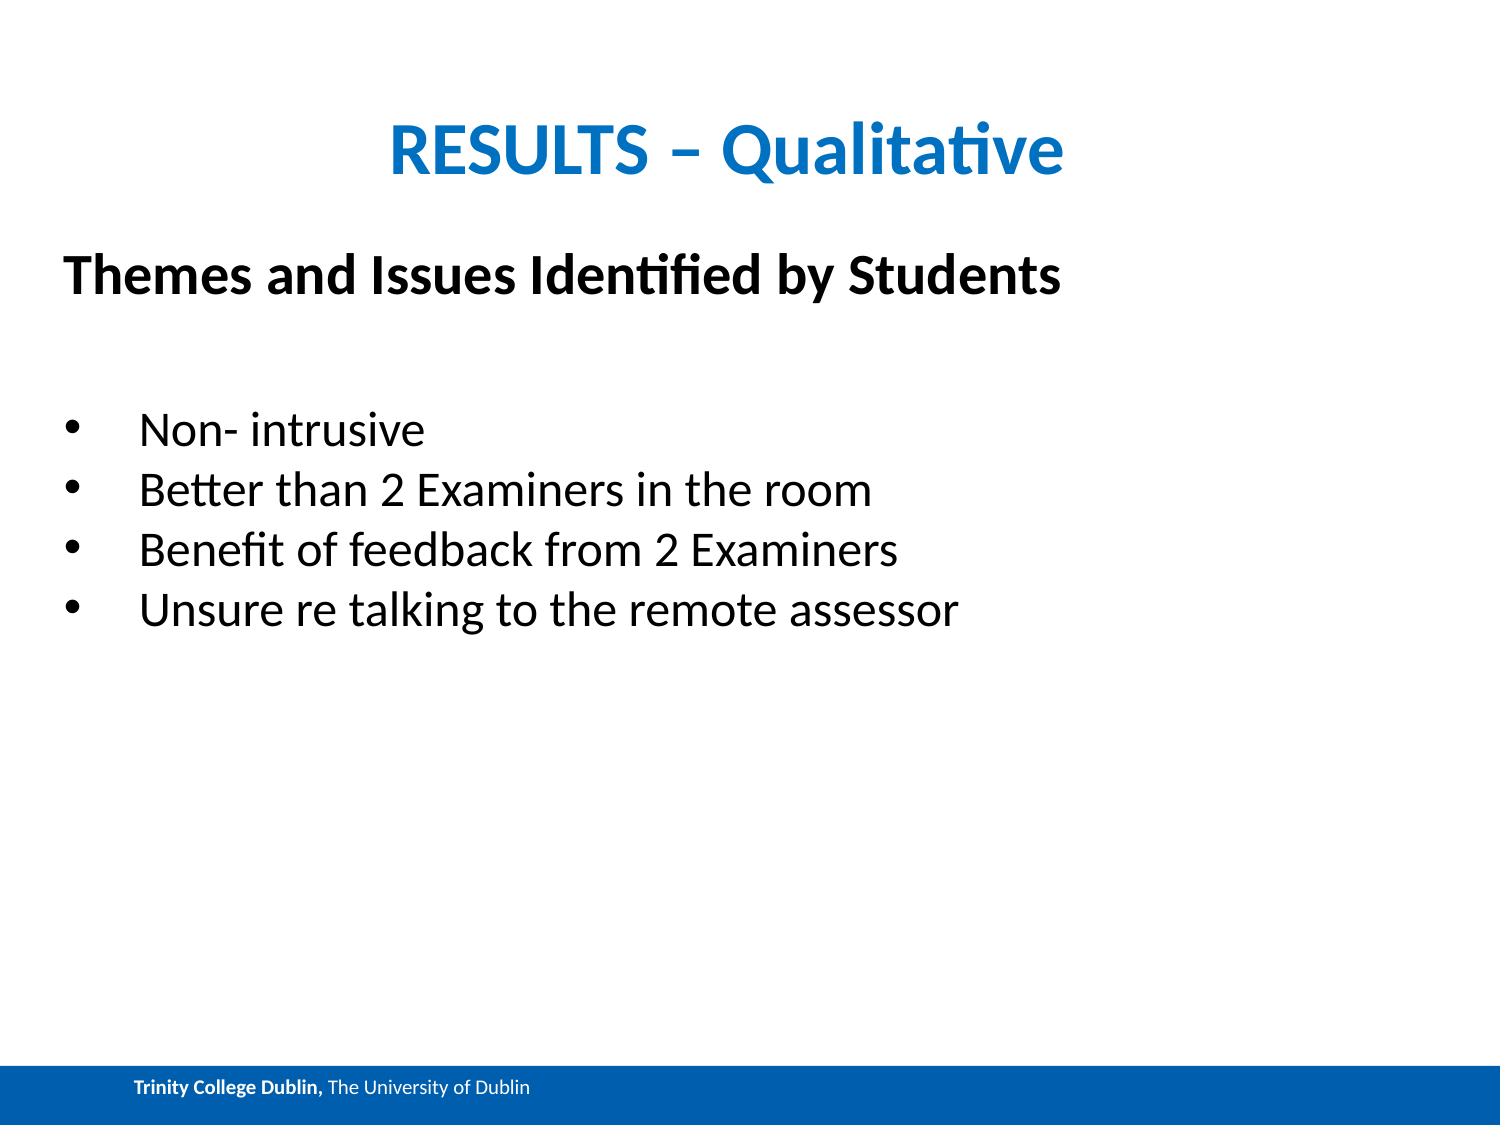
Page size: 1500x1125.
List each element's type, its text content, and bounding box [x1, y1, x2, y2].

text_box Themes and Issues Identified by Students Non- intrusive Better than 2 Examiners in the room Benefit of feedback from 2 Examiners Unsure re talking to the remote assessor [49, 229, 1400, 714]
text_box RESULTS – Qualitative [206, 91, 1249, 197]
